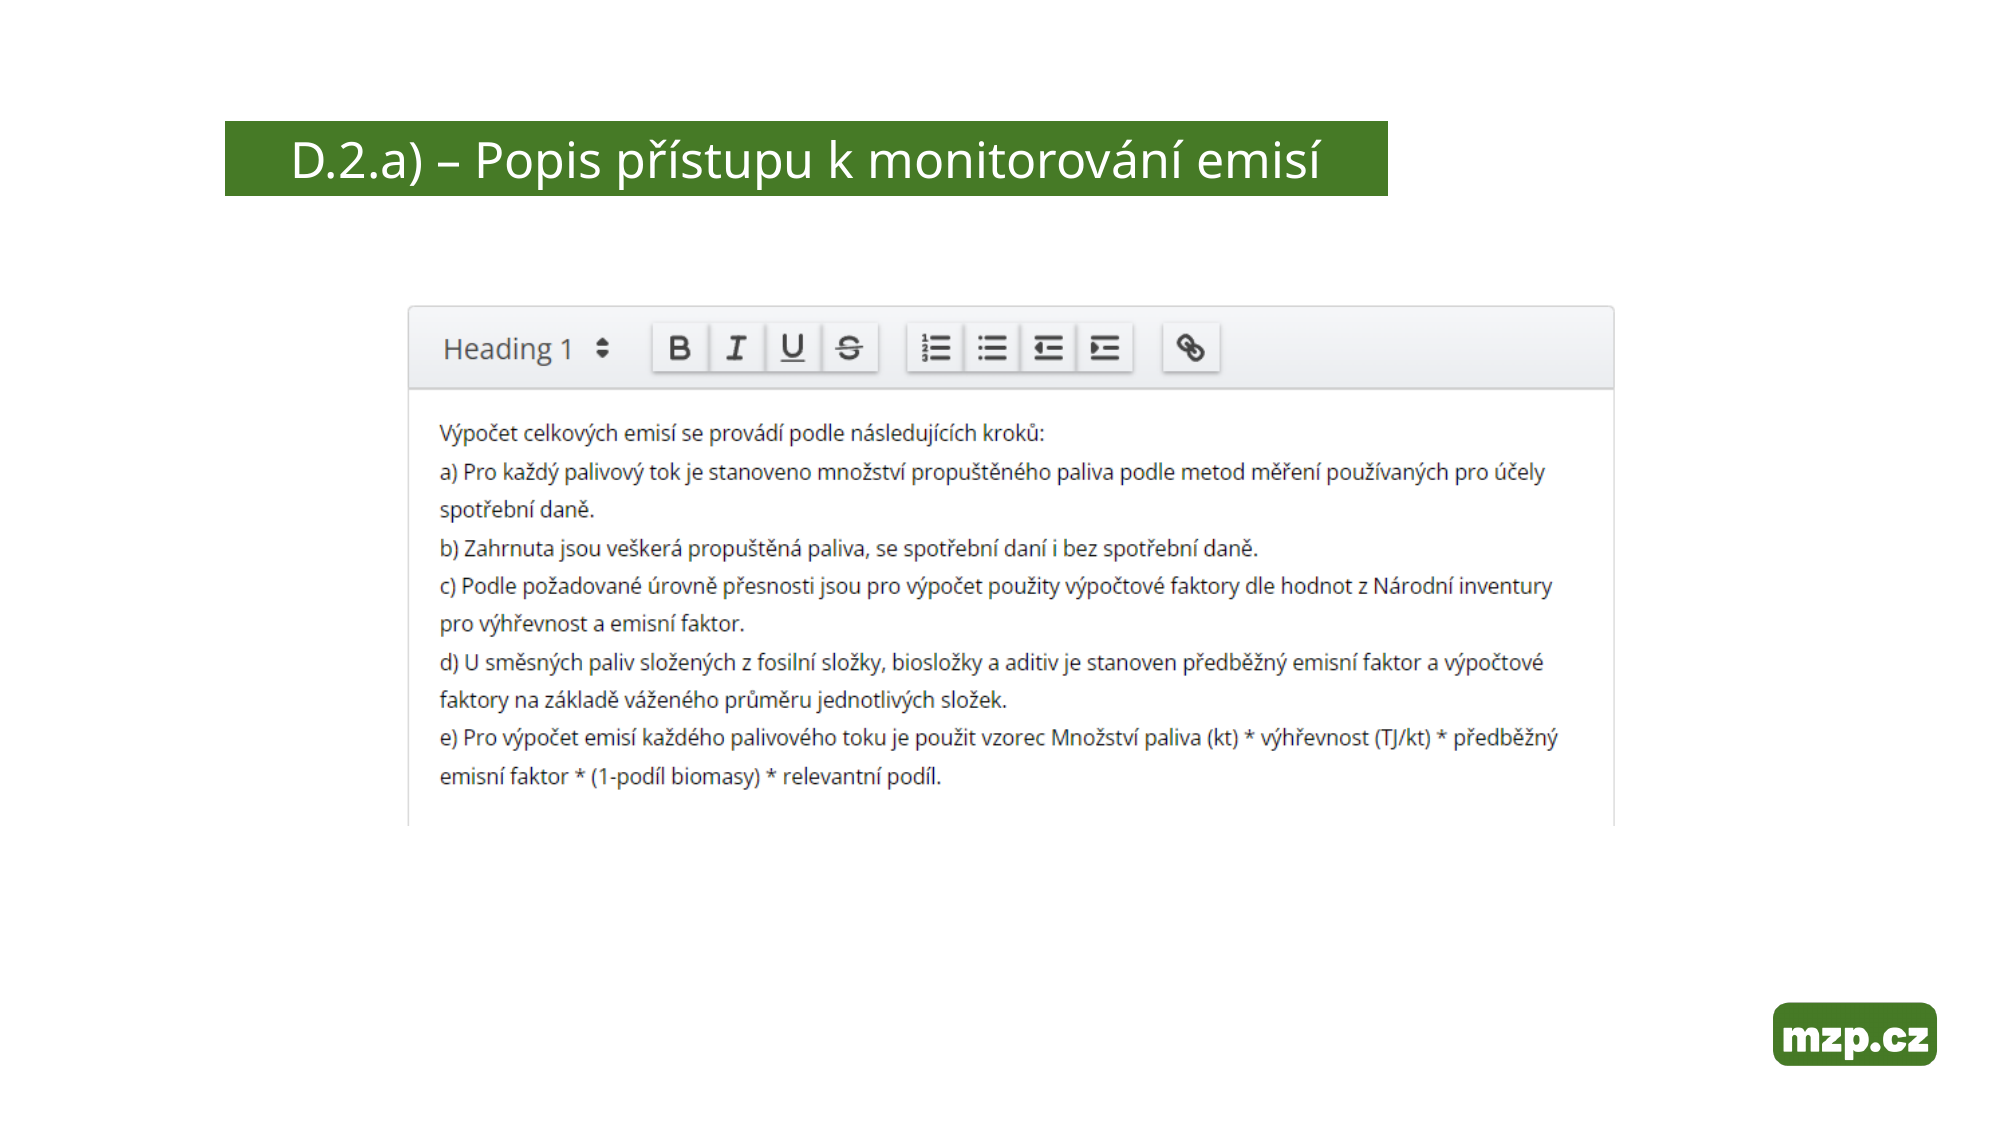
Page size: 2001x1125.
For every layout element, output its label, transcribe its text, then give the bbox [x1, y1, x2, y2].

picture [373, 299, 1627, 826]
picture [1742, 924, 1968, 1125]
title D.2.a) – Popis přístupu k monitorování emisí [224, 120, 1389, 197]
